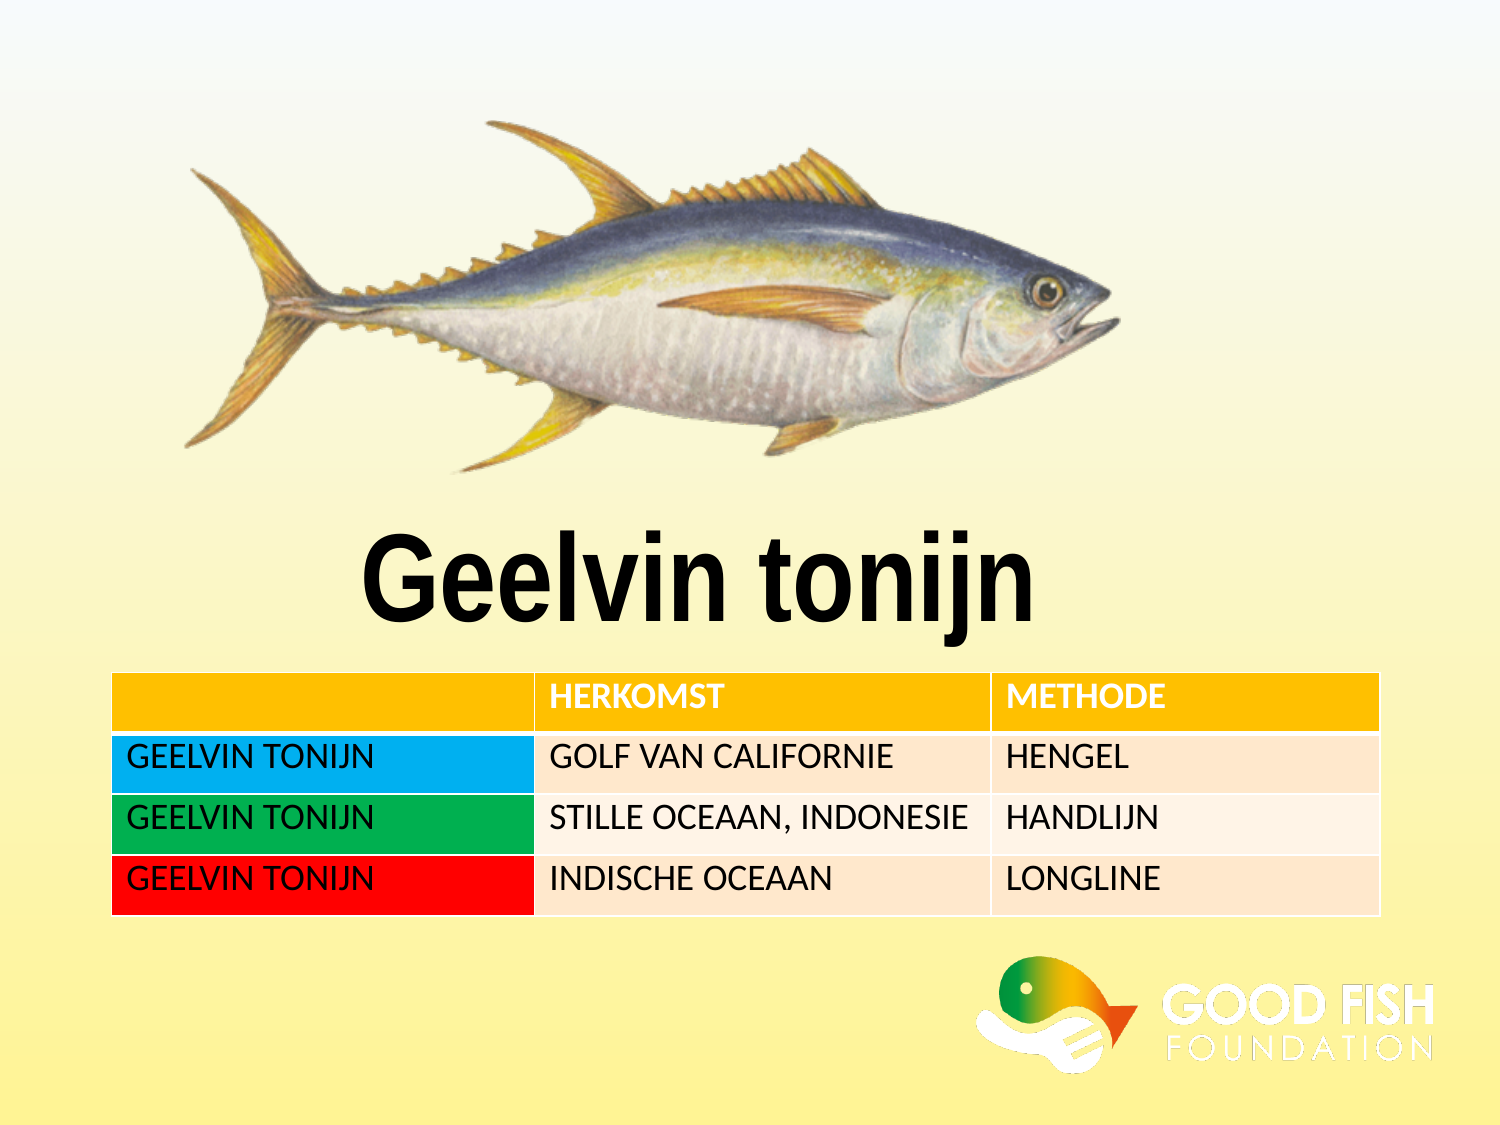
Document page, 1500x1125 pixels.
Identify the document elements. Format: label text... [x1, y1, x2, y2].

table_cell HANDLIJN [992, 795, 1379, 854]
table_cell INDISCHE OCEAAN [535, 856, 990, 915]
subtitle [345, 551, 1413, 764]
picture [958, 940, 1459, 1091]
picture [183, 120, 1121, 475]
table_cell GEELVIN TONIJN [112, 856, 534, 915]
table_cell HENGEL [992, 736, 1379, 793]
table_header HERKOMST [535, 673, 990, 731]
title Geelvin tonijn [345, 474, 1500, 657]
table_header [112, 673, 534, 731]
table_cell GEELVIN TONIJN [112, 795, 534, 854]
table_cell GOLF VAN CALIFORNIE [535, 736, 990, 793]
table_cell GEELVIN TONIJN [112, 736, 534, 793]
table_header METHODE [992, 673, 1379, 731]
table_cell STILLE OCEAAN, INDONESIE [535, 795, 990, 854]
table_cell LONGLINE [992, 856, 1379, 915]
